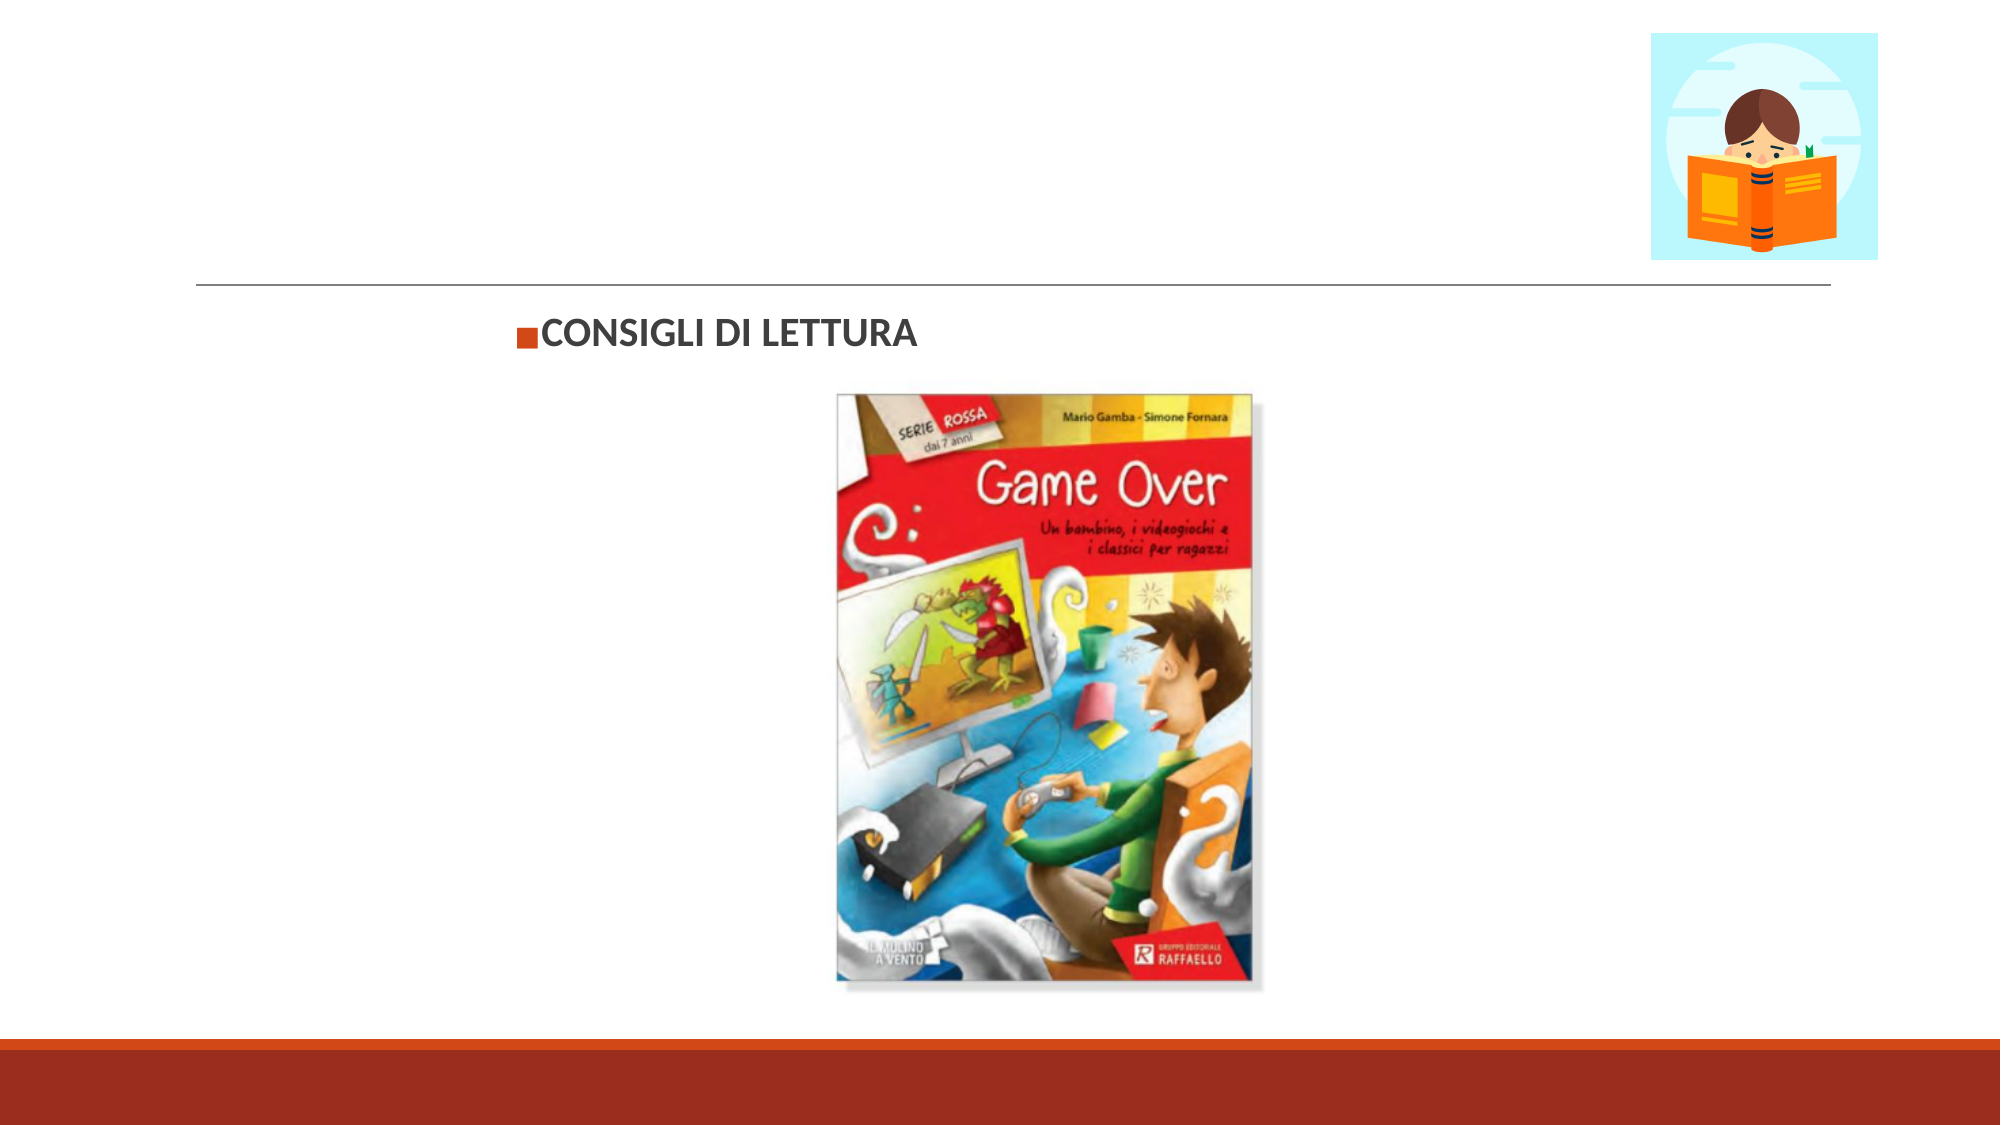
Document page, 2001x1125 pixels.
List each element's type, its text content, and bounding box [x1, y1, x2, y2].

list CONSIGLI DI LETTURA [121, 302, 1914, 963]
picture [1651, 33, 1878, 260]
picture [817, 379, 1270, 1007]
